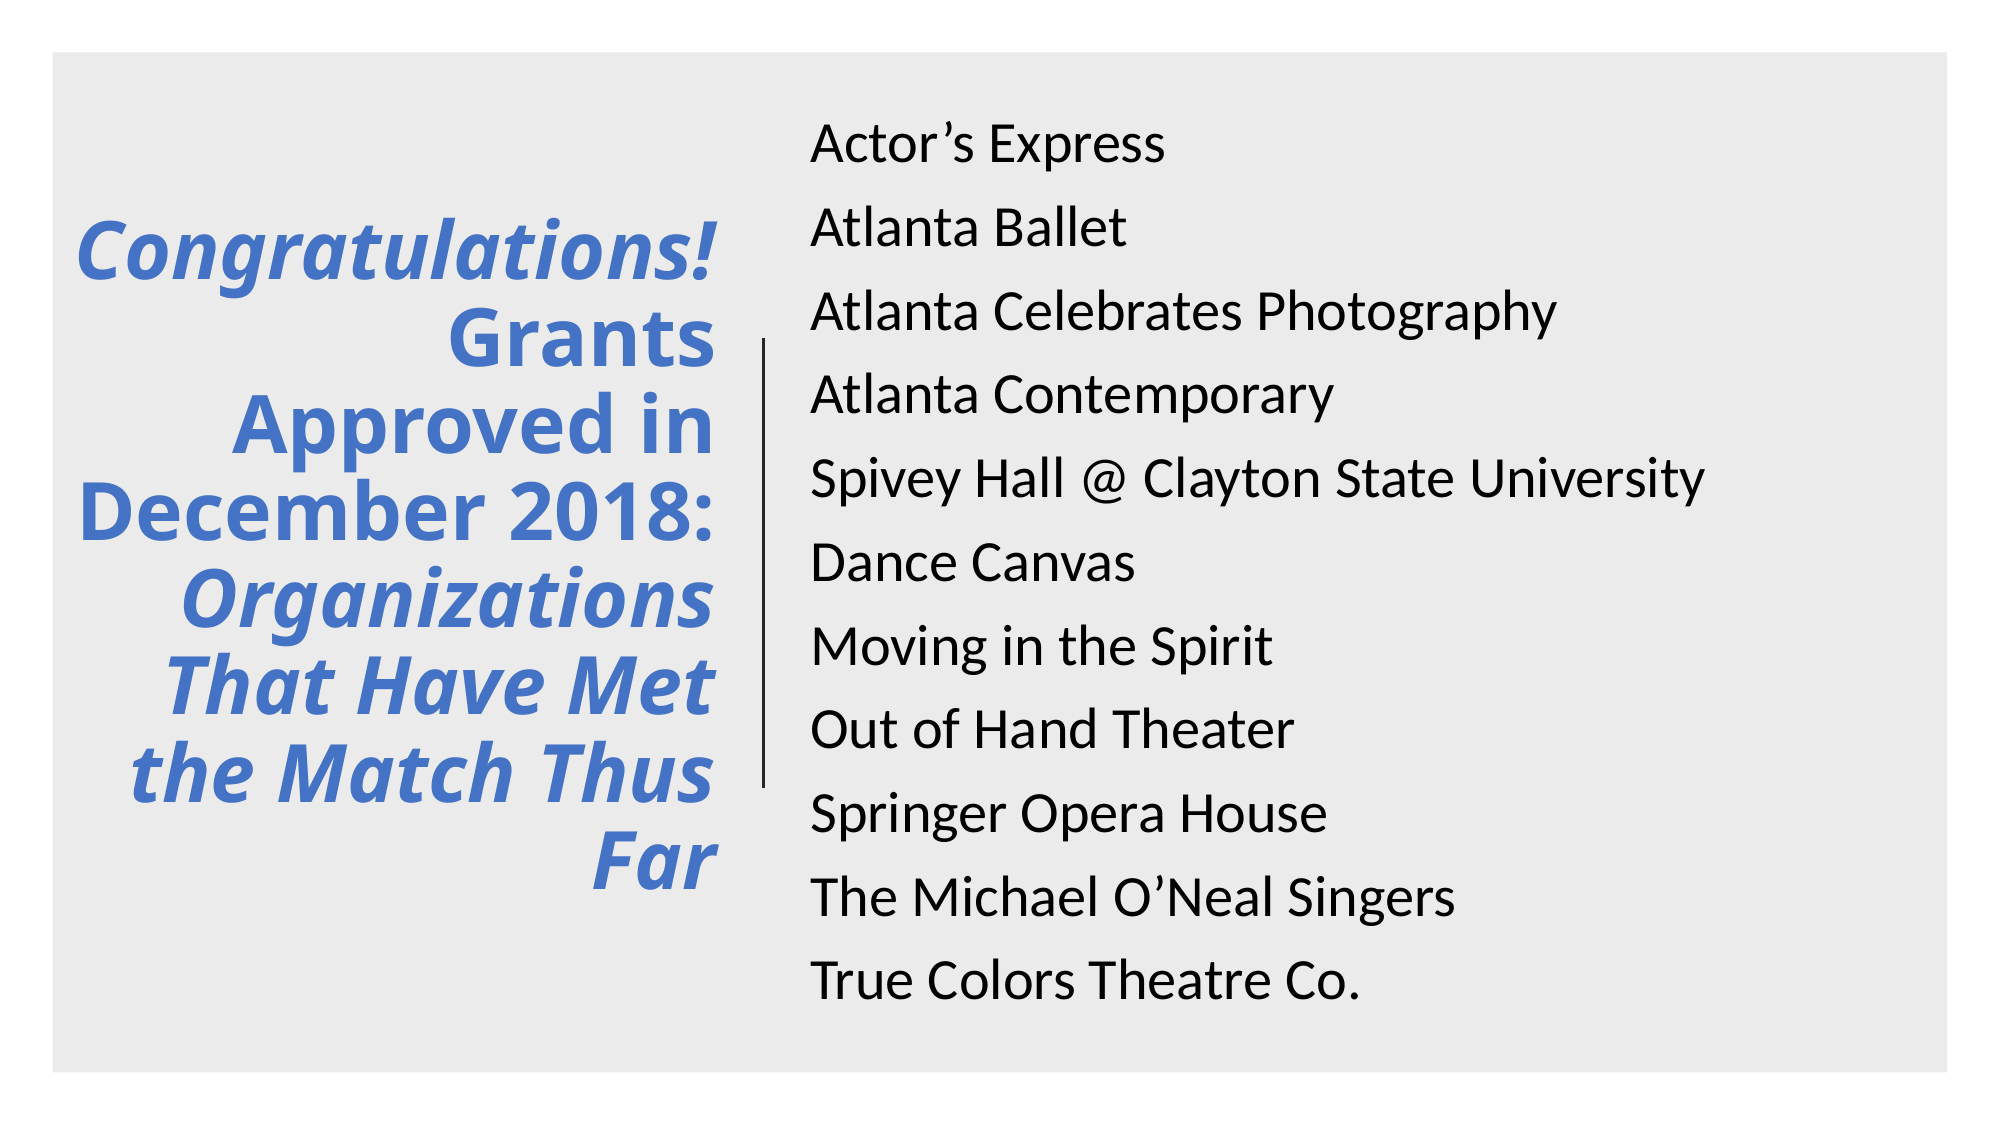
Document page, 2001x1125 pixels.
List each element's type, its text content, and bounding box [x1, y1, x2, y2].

list Actor’s Express Atlanta Ballet Atlanta Celebrates Photography Atlanta Contemporary Spivey Hall @ Clayton State University Dance Canvas Moving in the Spirit Out of Hand Theater Springer Opera House The Michael O’Neal Singers True Colors Theatre Co. [795, 52, 1919, 1073]
text_box [52, 51, 1948, 1073]
title Congratulations! Grants Approved in December 2018: Organizations That Have Met the Match Thus Far [52, 158, 732, 959]
